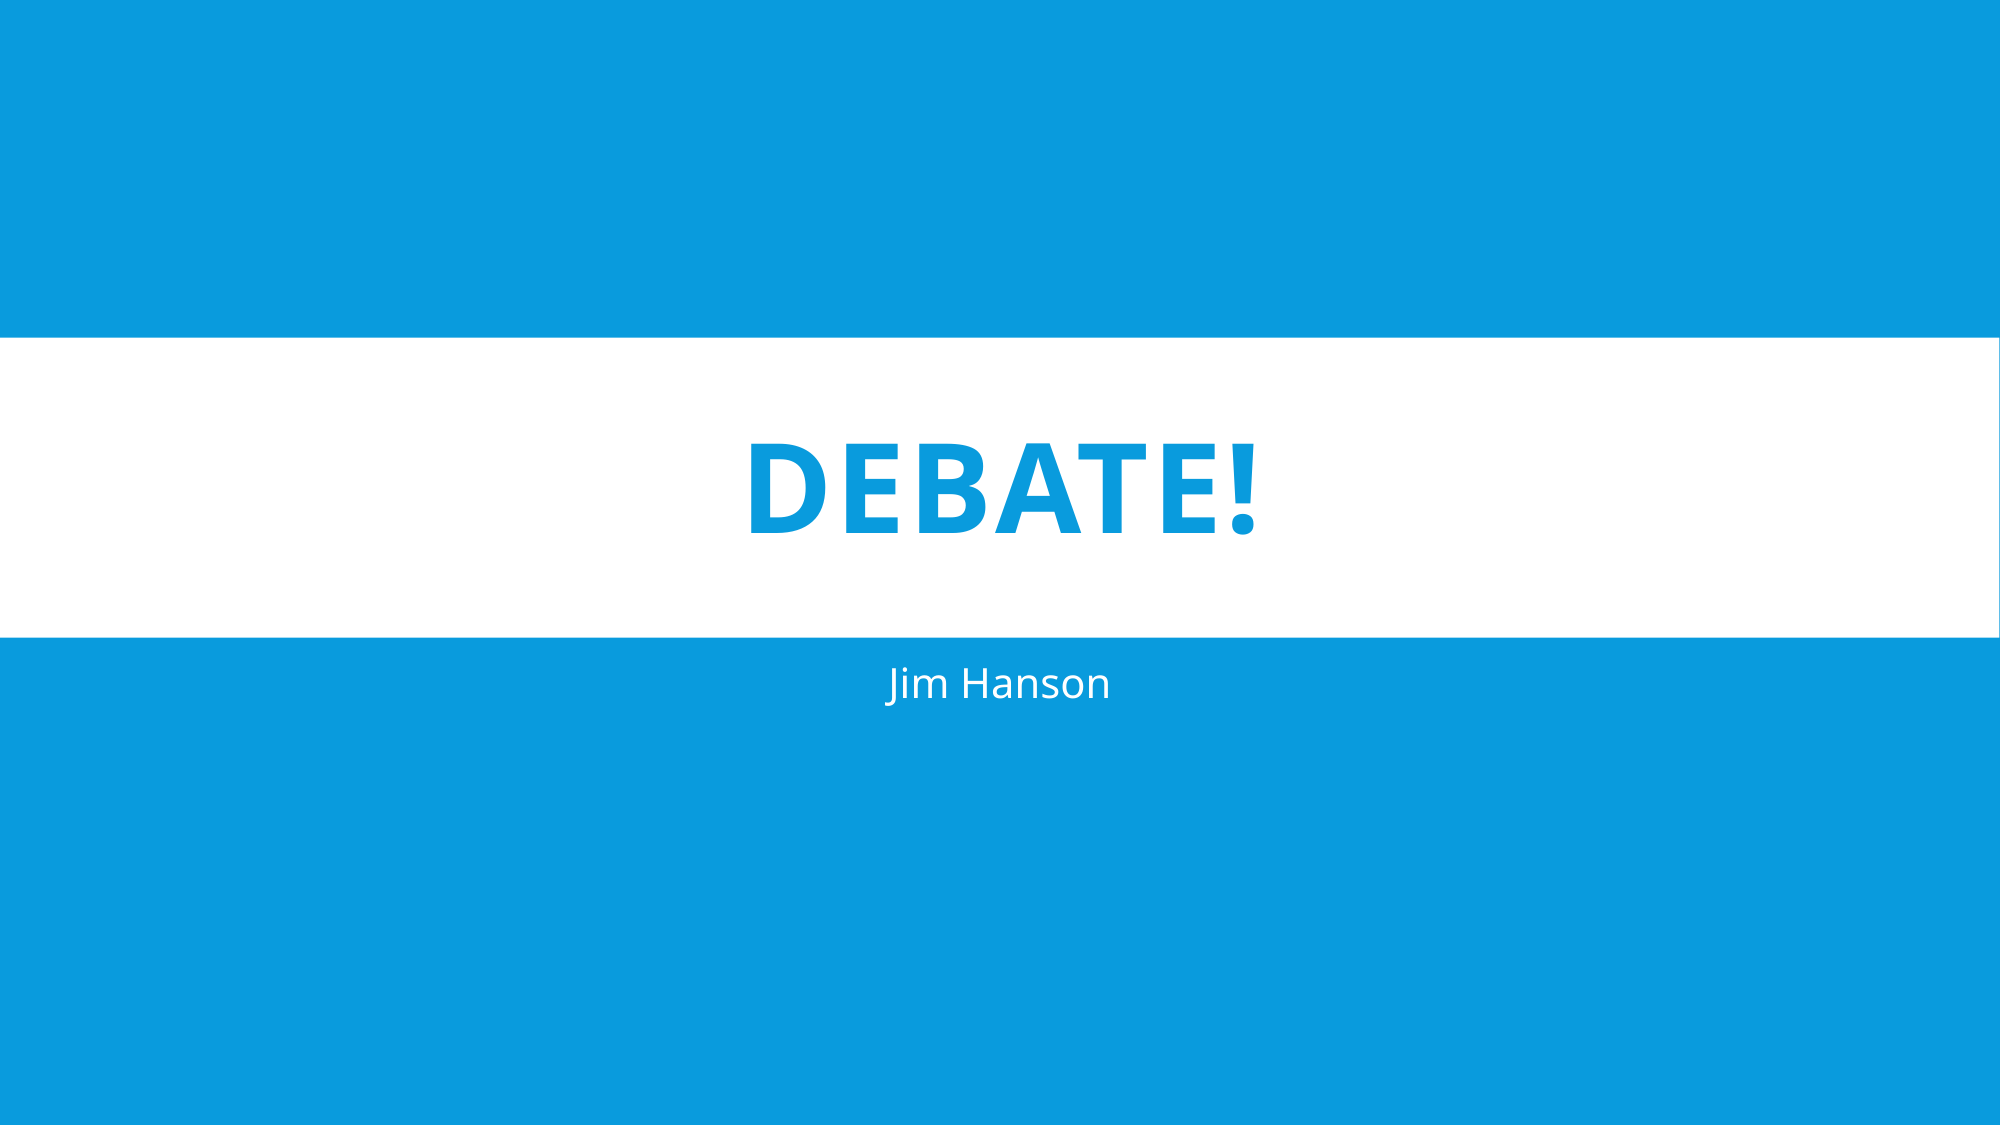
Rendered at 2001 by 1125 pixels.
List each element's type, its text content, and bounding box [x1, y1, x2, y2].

title Debate! [60, 355, 1942, 641]
subtitle Jim Hanson [249, 655, 1750, 871]
